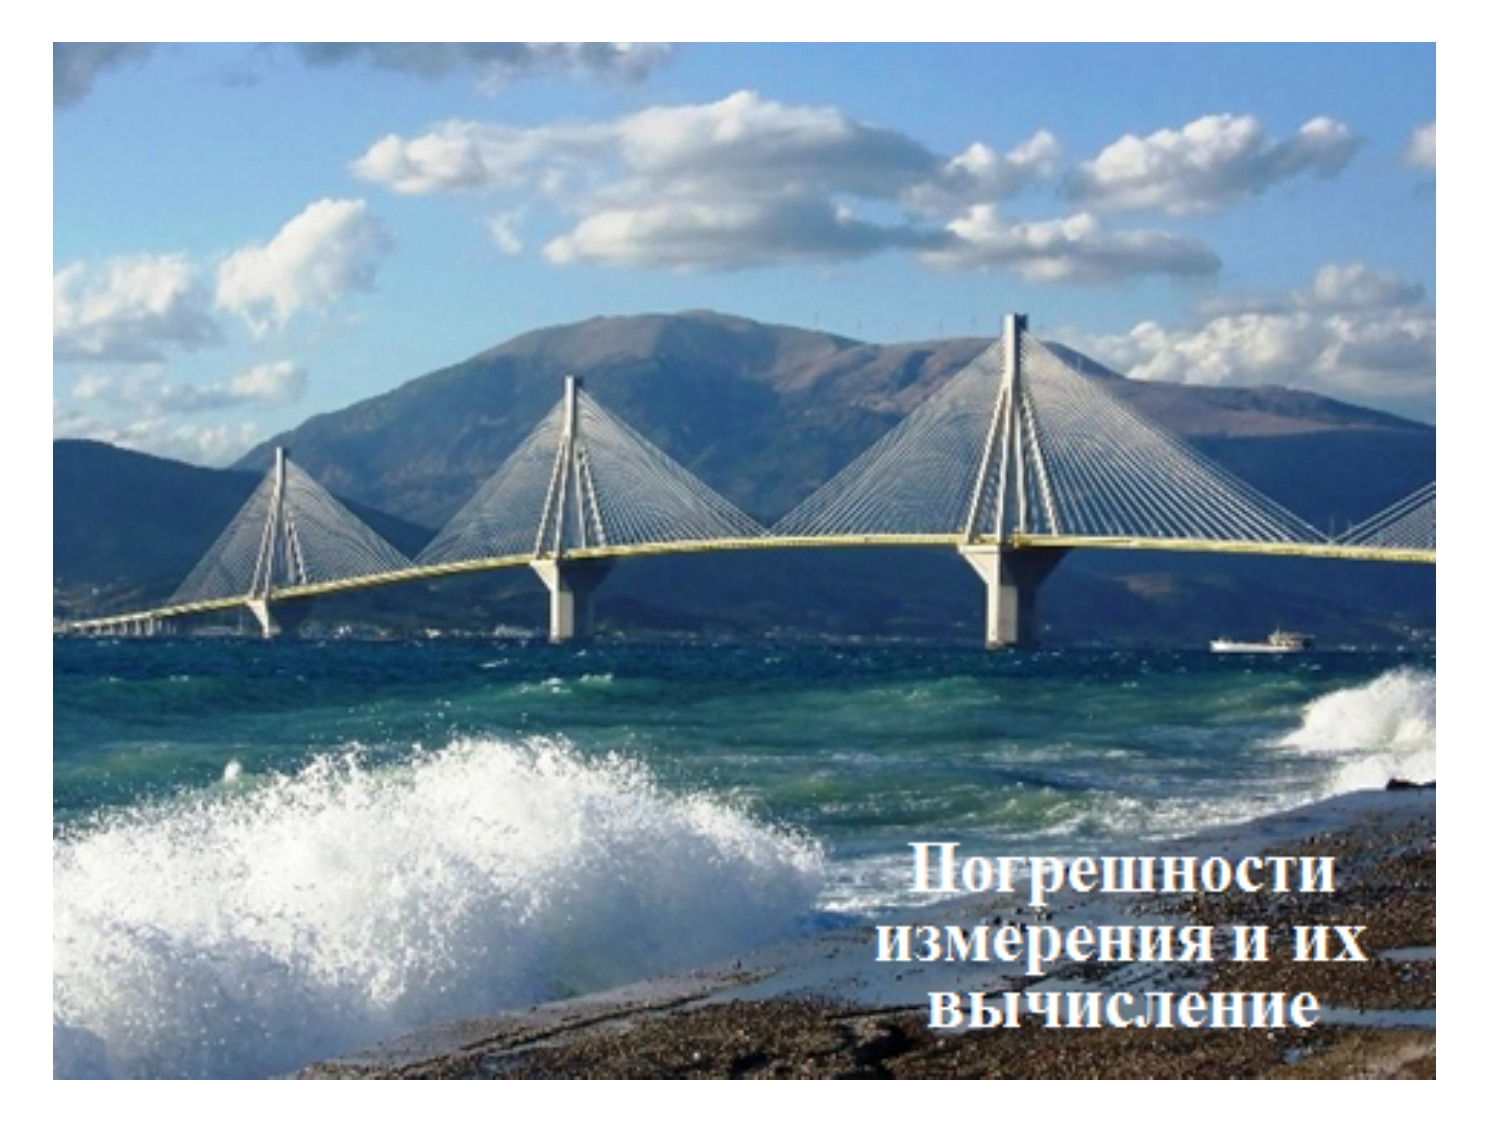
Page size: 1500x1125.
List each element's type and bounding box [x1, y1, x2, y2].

picture [52, 42, 1436, 1080]
